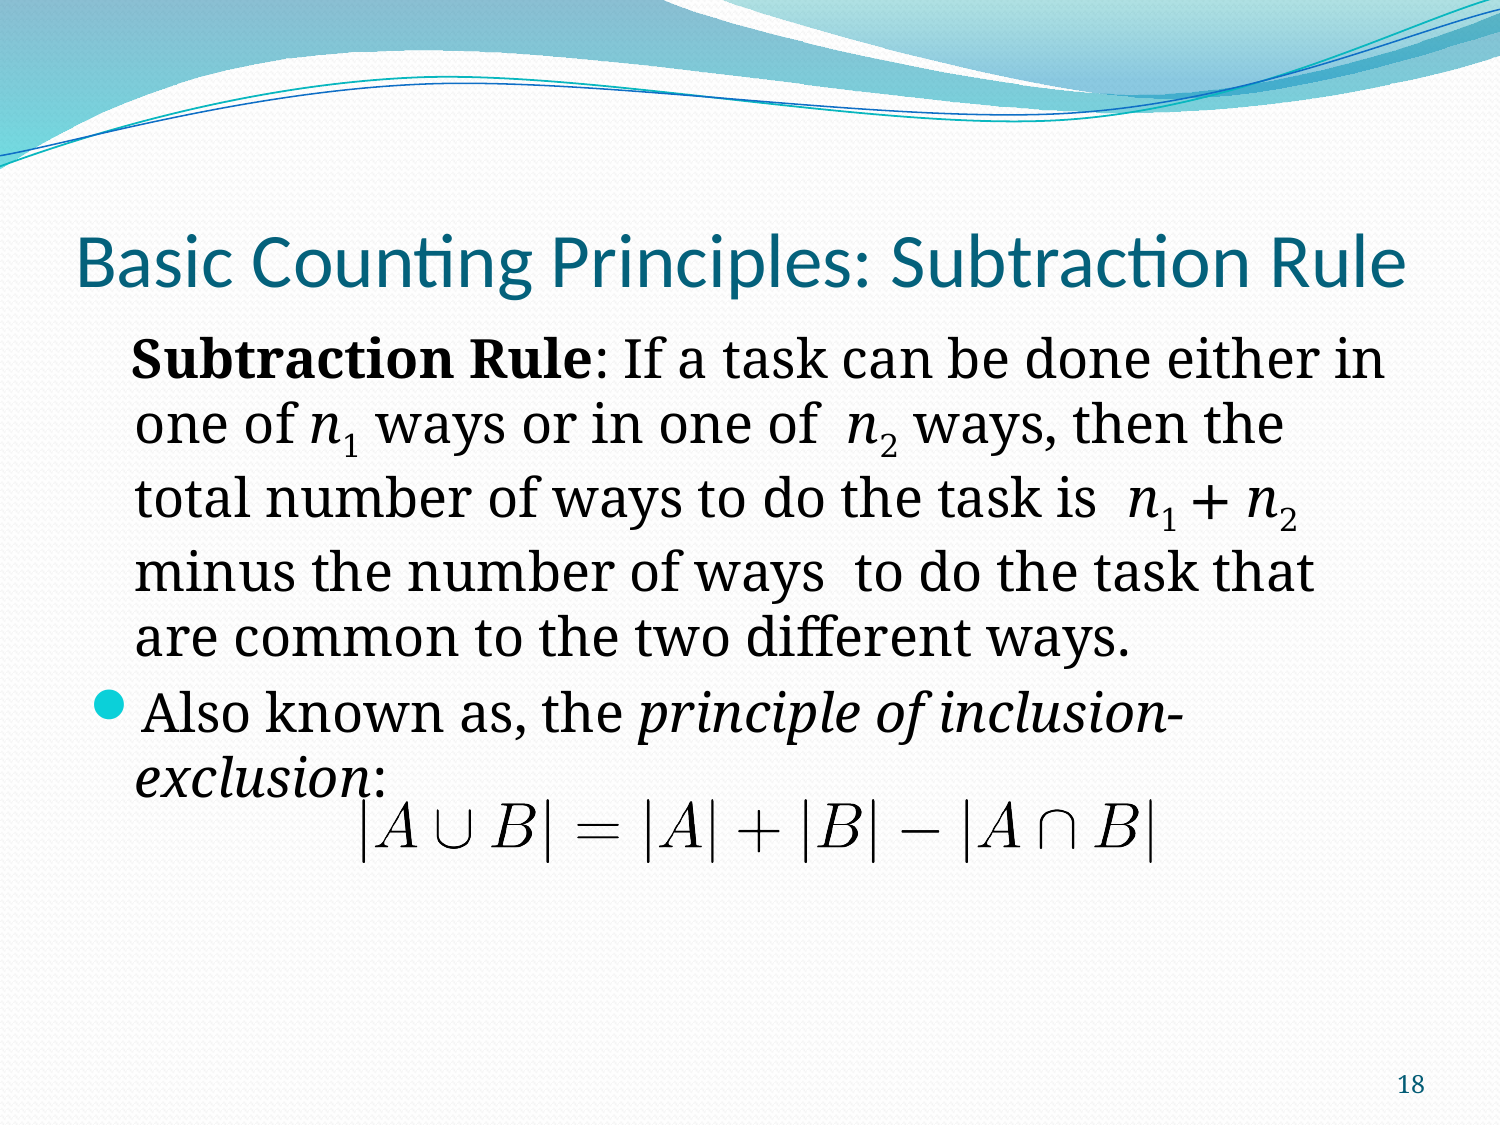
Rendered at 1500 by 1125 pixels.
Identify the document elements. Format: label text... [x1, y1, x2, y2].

list Subtraction Rule: If a task can be done either in one of n1 ways or in one of n2 ways, then the total number of ways to do the task is n1 + n2 minus the number of ways to do the task that are common to the two different ways. Also known as, the principle of inclusion-exclusion: [75, 317, 1425, 1038]
title Basic Counting Principles: Subtraction Rule [75, 115, 1425, 303]
slide_number 18 [1299, 1042, 1425, 1103]
picture [362, 799, 1153, 863]
